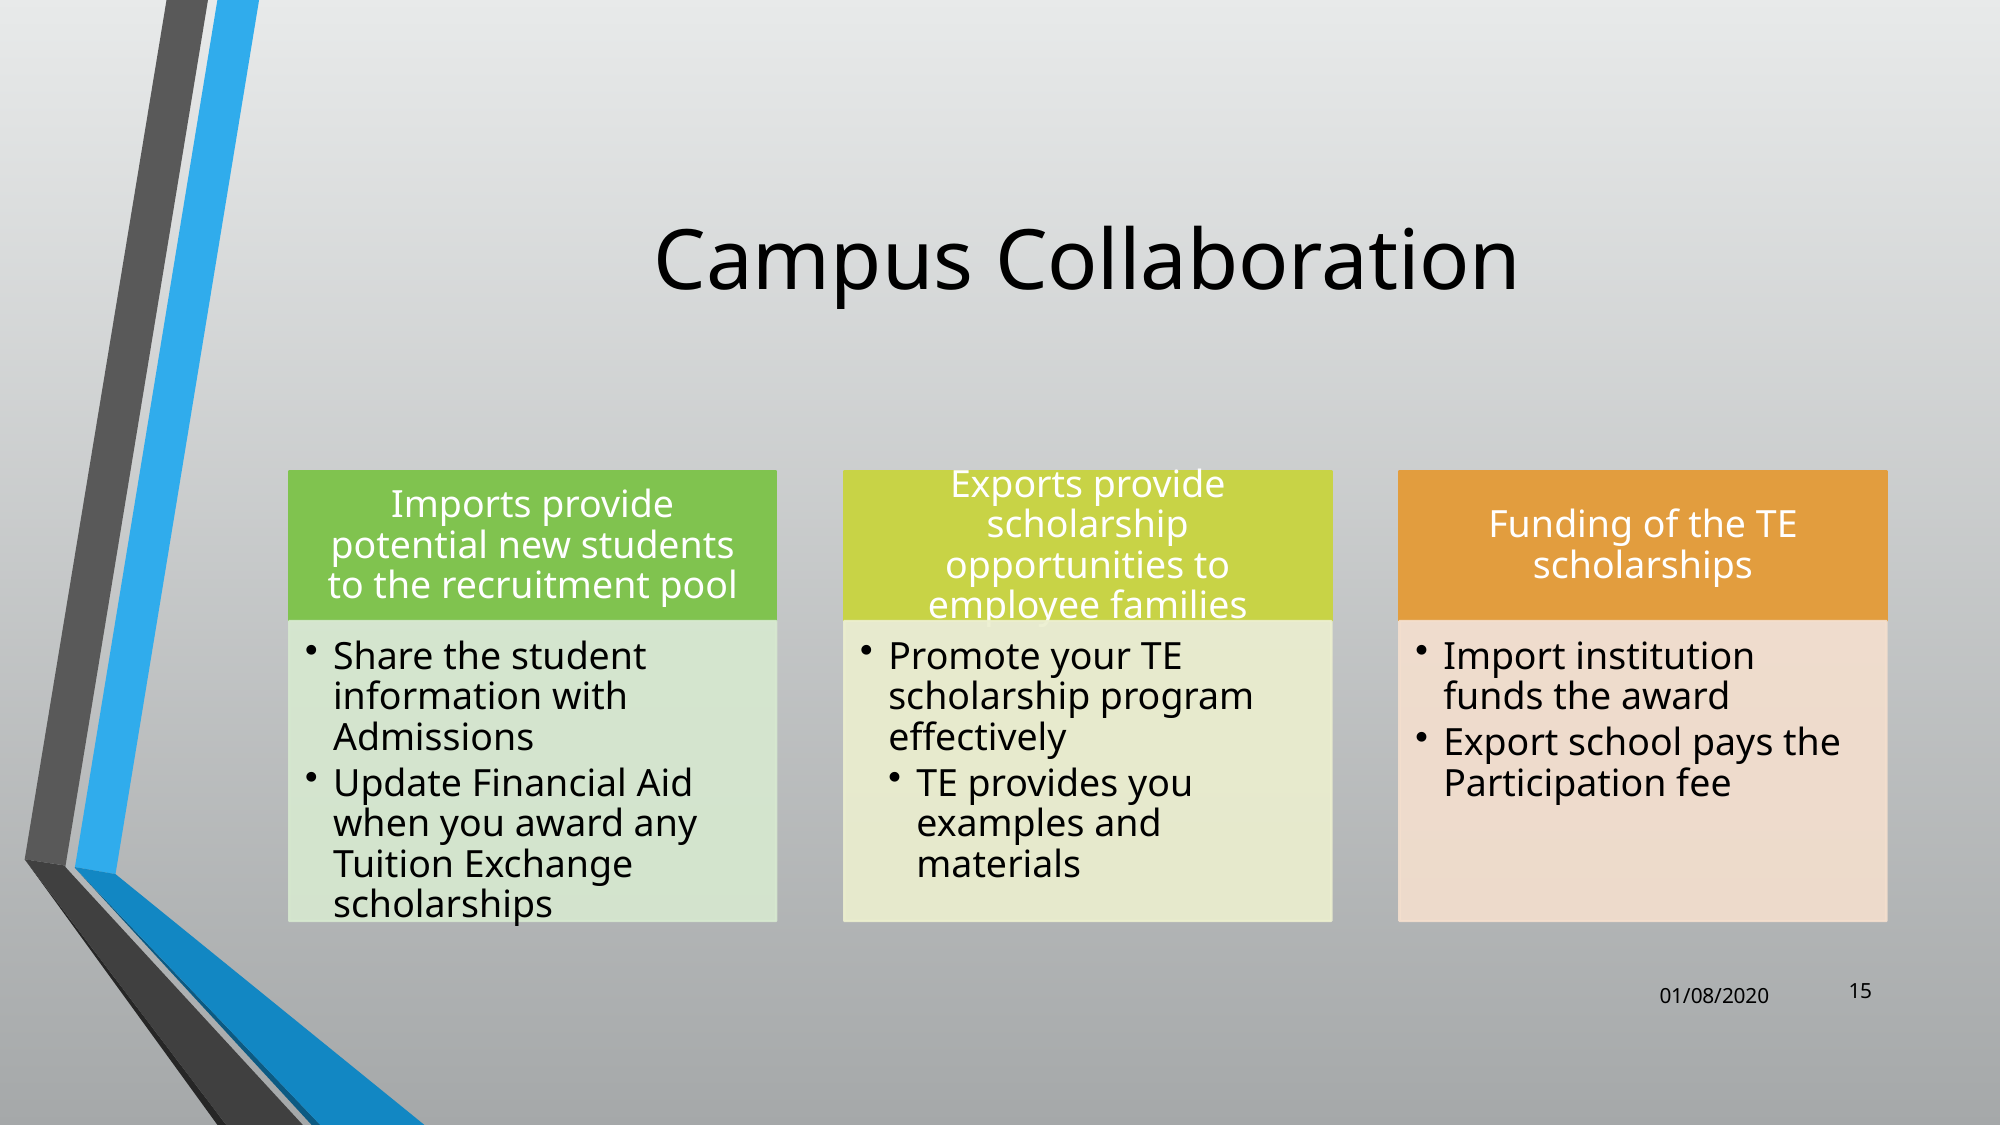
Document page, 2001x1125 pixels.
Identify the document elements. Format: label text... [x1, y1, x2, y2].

slide_number 15 [1796, 962, 1887, 1023]
title Campus Collaboration [288, 112, 1887, 400]
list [288, 441, 1888, 951]
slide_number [1596, 965, 1784, 1025]
